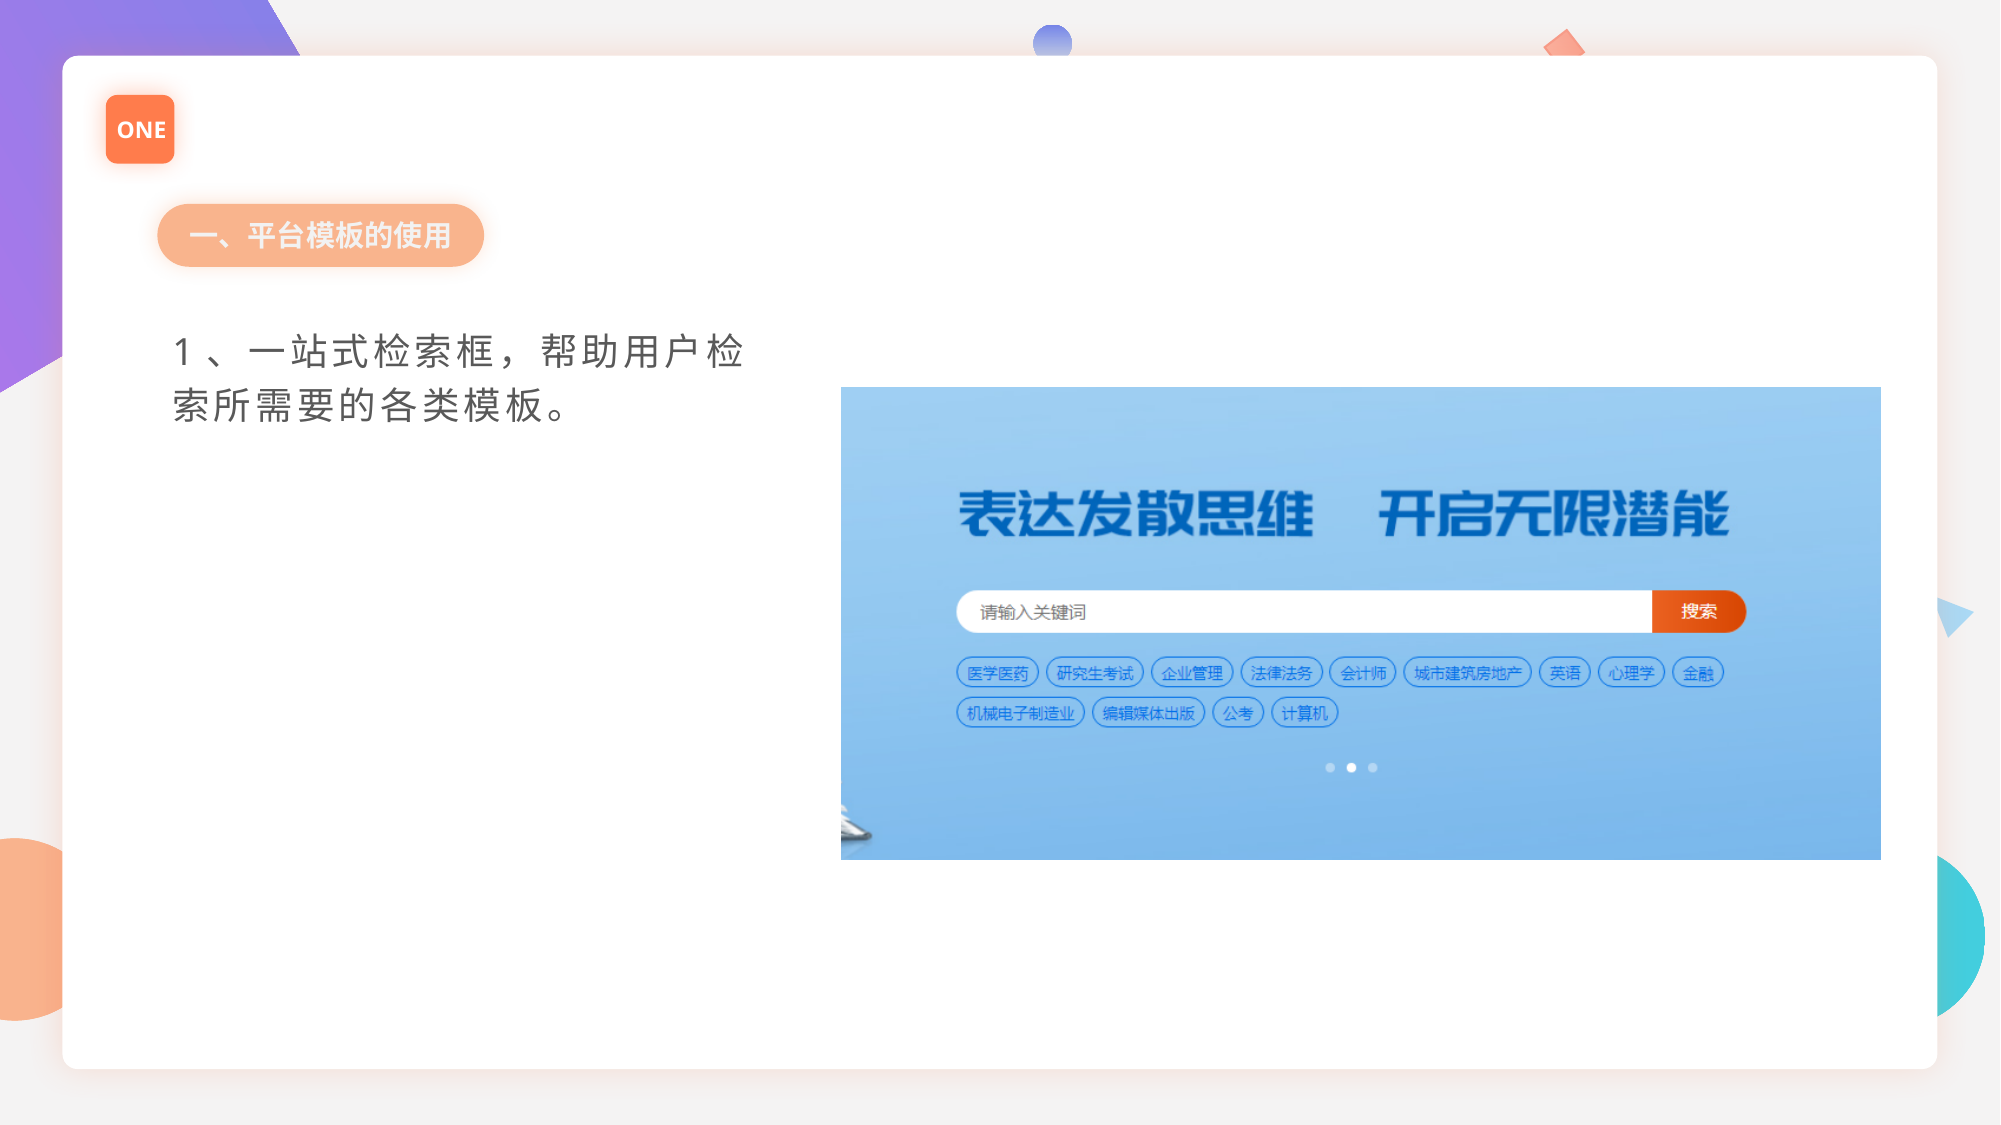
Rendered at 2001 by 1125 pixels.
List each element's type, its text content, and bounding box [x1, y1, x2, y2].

picture [841, 387, 1881, 860]
text_box 一、平台模板的使用 [156, 202, 486, 268]
text_box 1、一站式检索框，帮助用户检索所需要的各类模板。 [157, 311, 797, 435]
